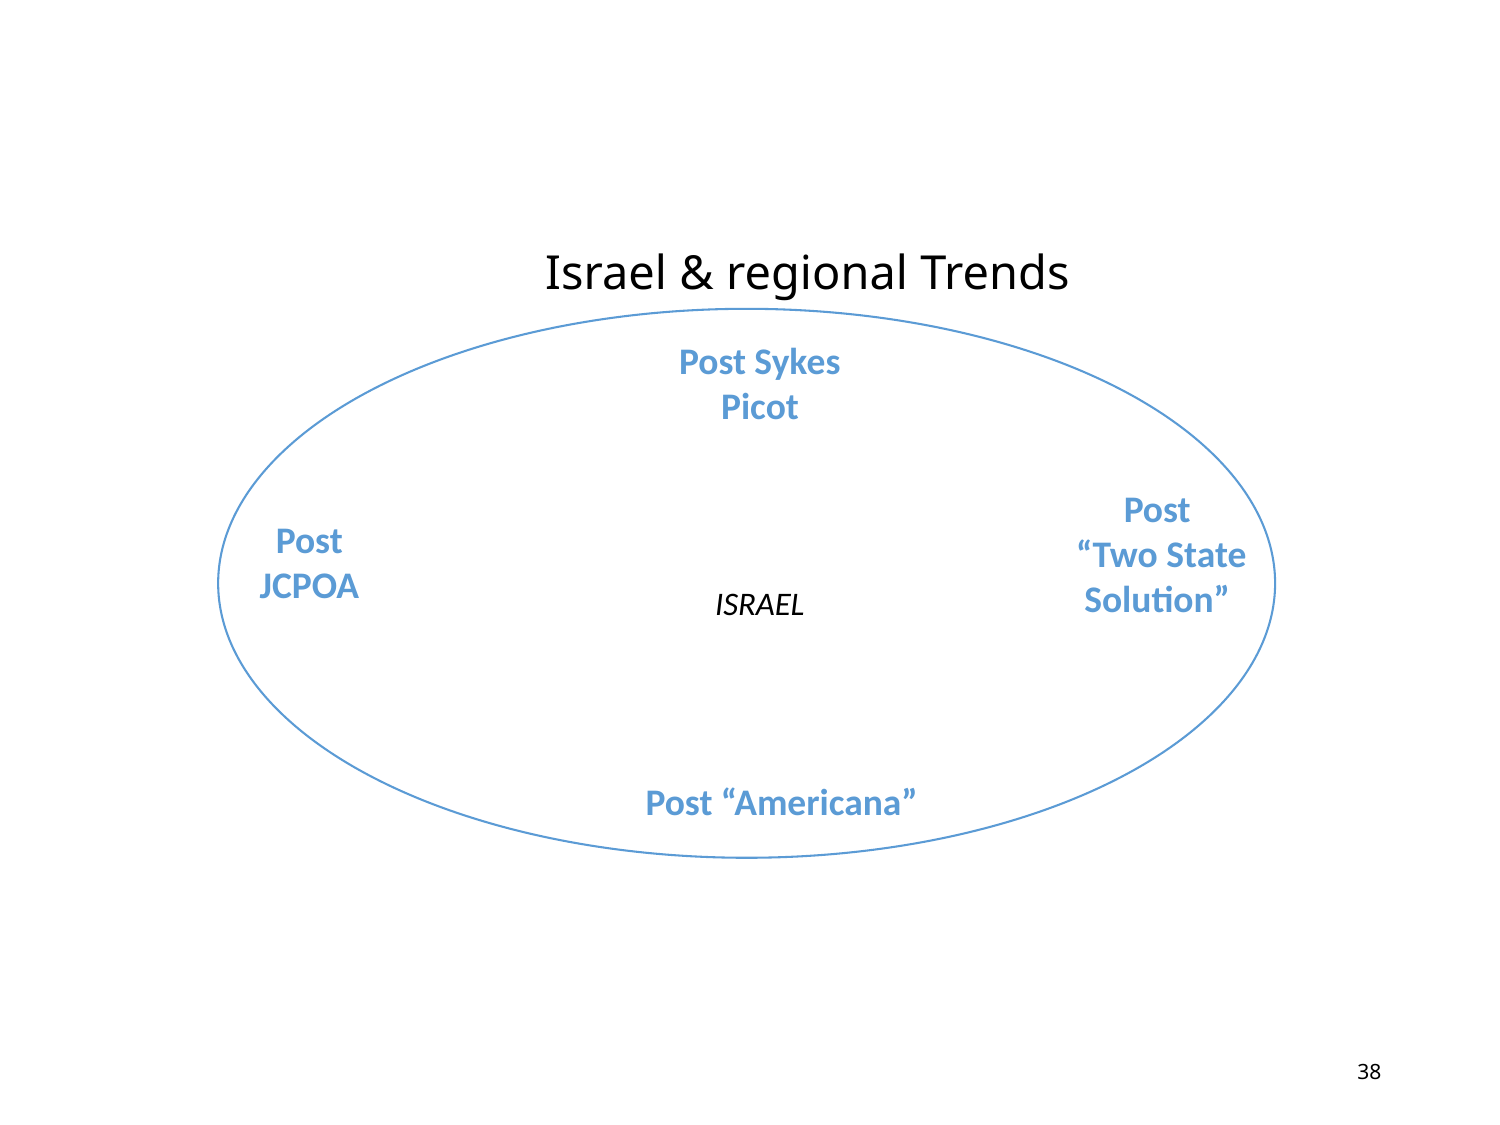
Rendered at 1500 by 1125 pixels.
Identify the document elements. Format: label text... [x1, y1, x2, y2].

slide_number 38 [1059, 1042, 1397, 1103]
text_box Post “Americana” [628, 770, 936, 831]
text_box Post Sykes Picot [663, 329, 857, 435]
text_box Post JCPOA [213, 508, 406, 614]
text_box ISRAEL [663, 575, 857, 630]
text_box Post “Two State Solution” [997, 477, 1317, 627]
text_box [220, 328, 1270, 859]
title Israel & regional Trends [536, 221, 1297, 328]
